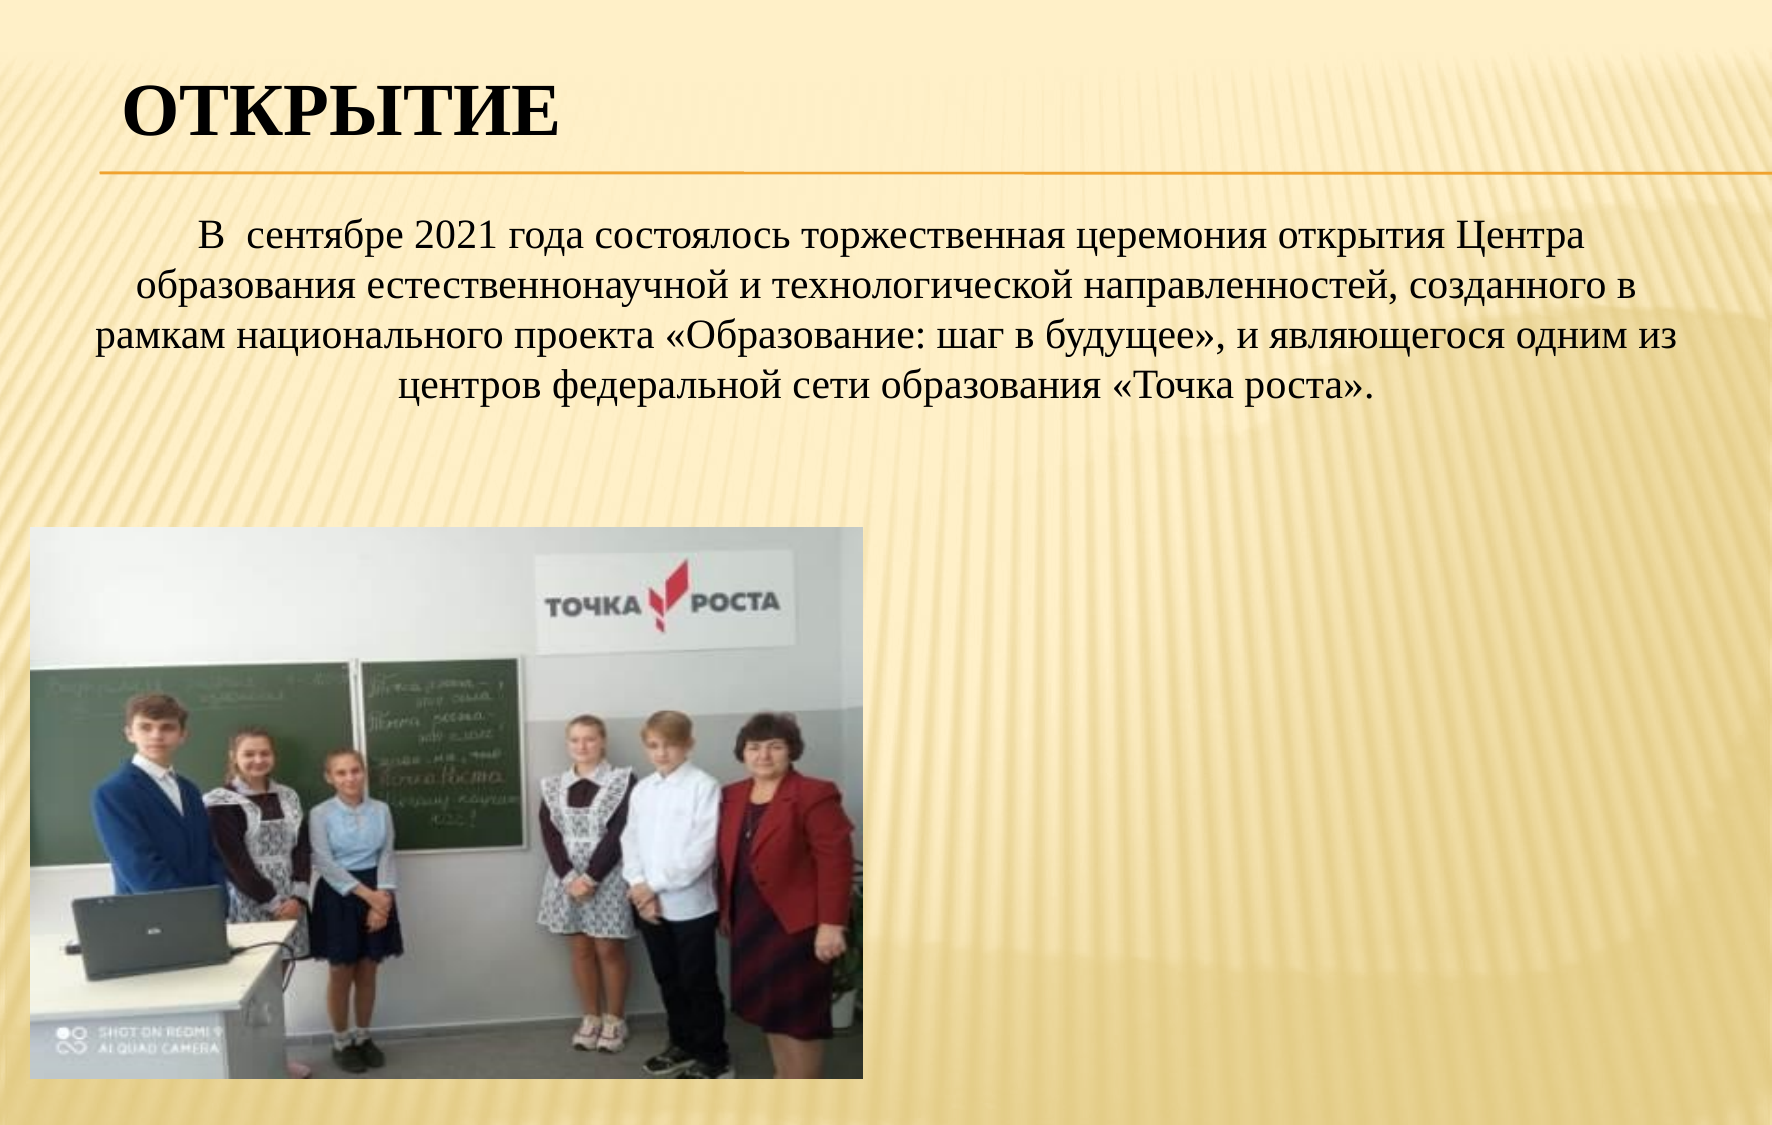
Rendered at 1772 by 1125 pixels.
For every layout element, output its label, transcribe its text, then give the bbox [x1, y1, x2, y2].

title Открытие [106, 23, 1662, 188]
text_box В сентябре 2021 года состоялось торжественная церемония открытия Центра образования естественнонаучной и технологической направленностей, созданного в рамкам национального проекта «Образование: шаг в будущее», и являющегося одним из центров федеральной сети образования «Точка роста». [59, 199, 1713, 477]
picture [30, 527, 863, 1079]
